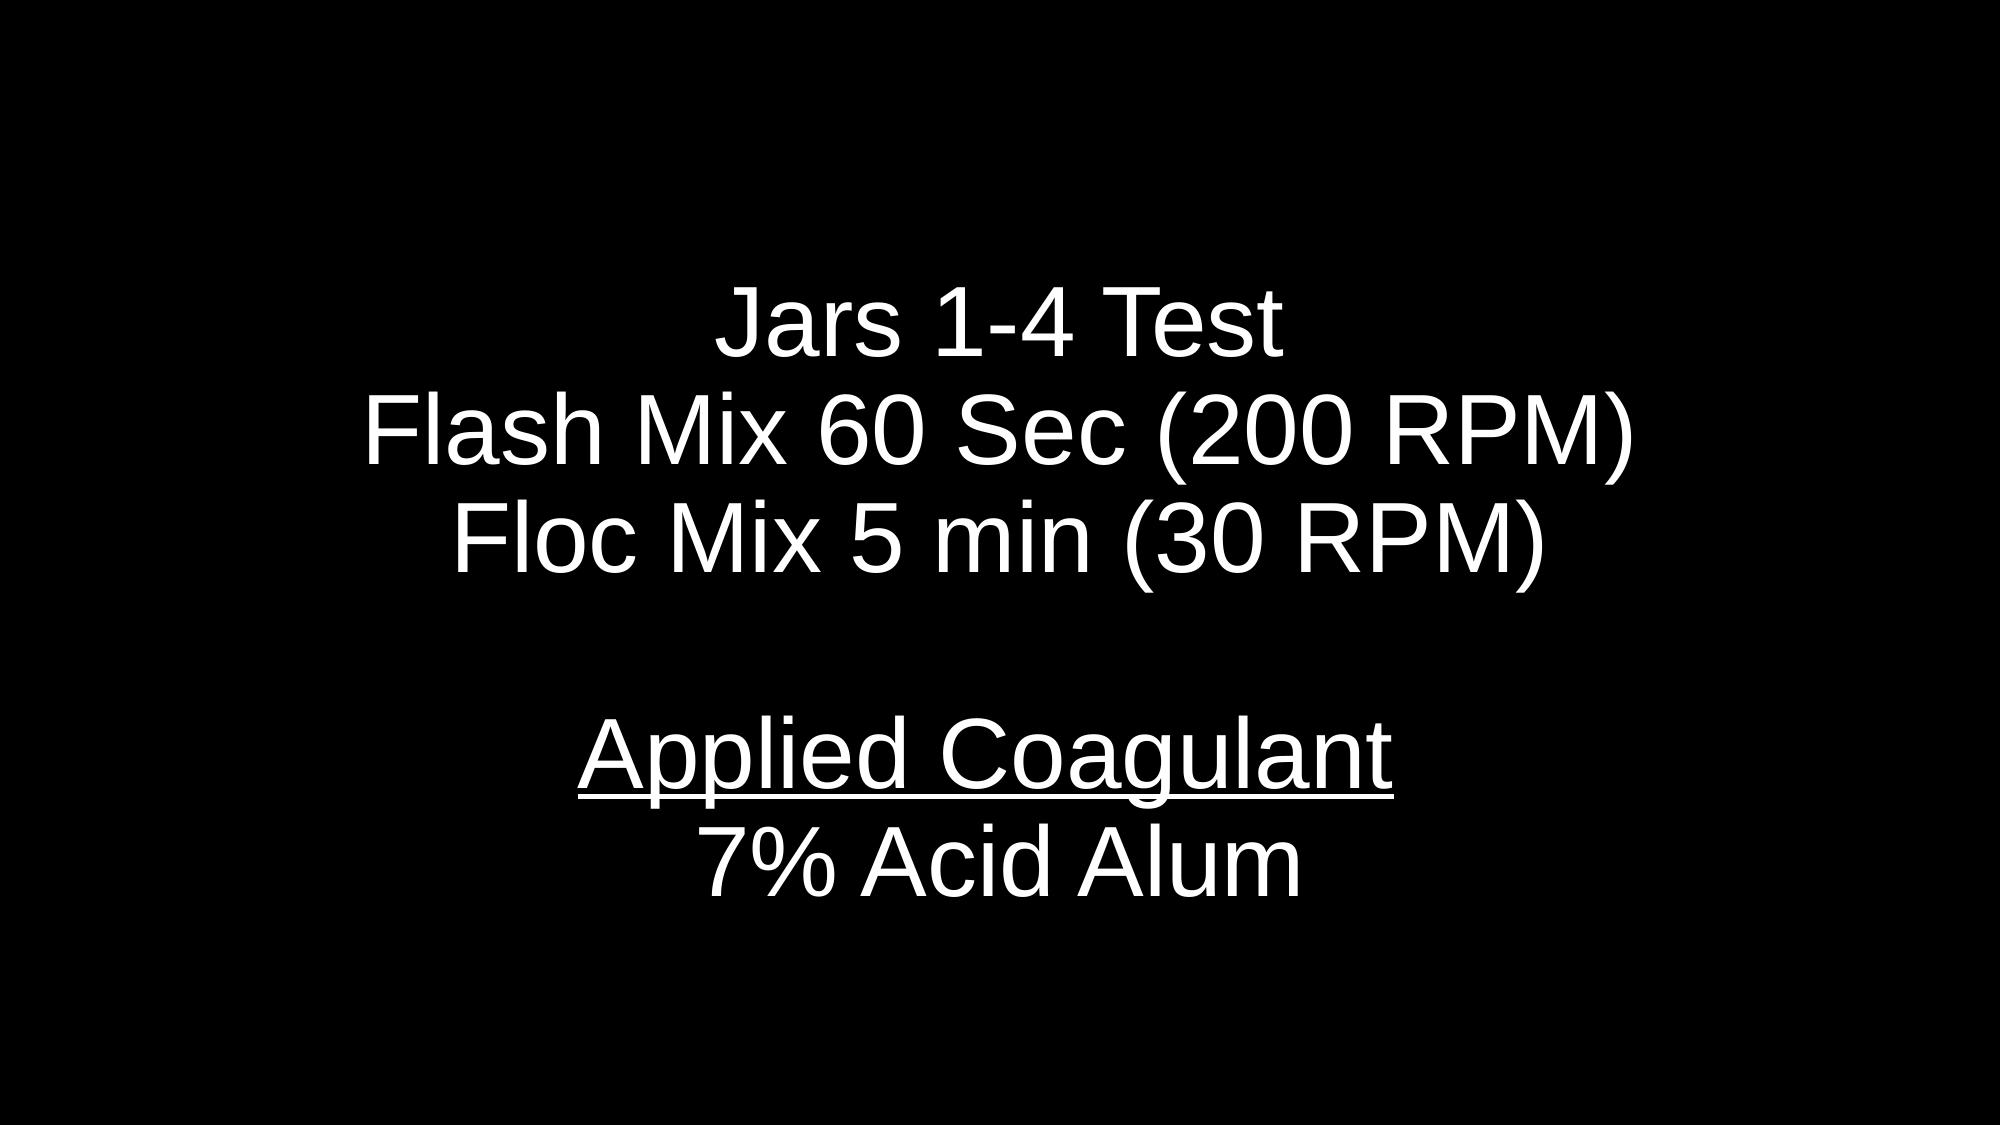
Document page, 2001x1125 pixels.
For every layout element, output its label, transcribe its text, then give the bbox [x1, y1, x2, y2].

title Jars 1-4 Test Flash Mix 60 Sec (200 RPM) Floc Mix 5 min (30 RPM) Applied Coagulant 7% Acid Alum [249, 43, 1750, 1046]
